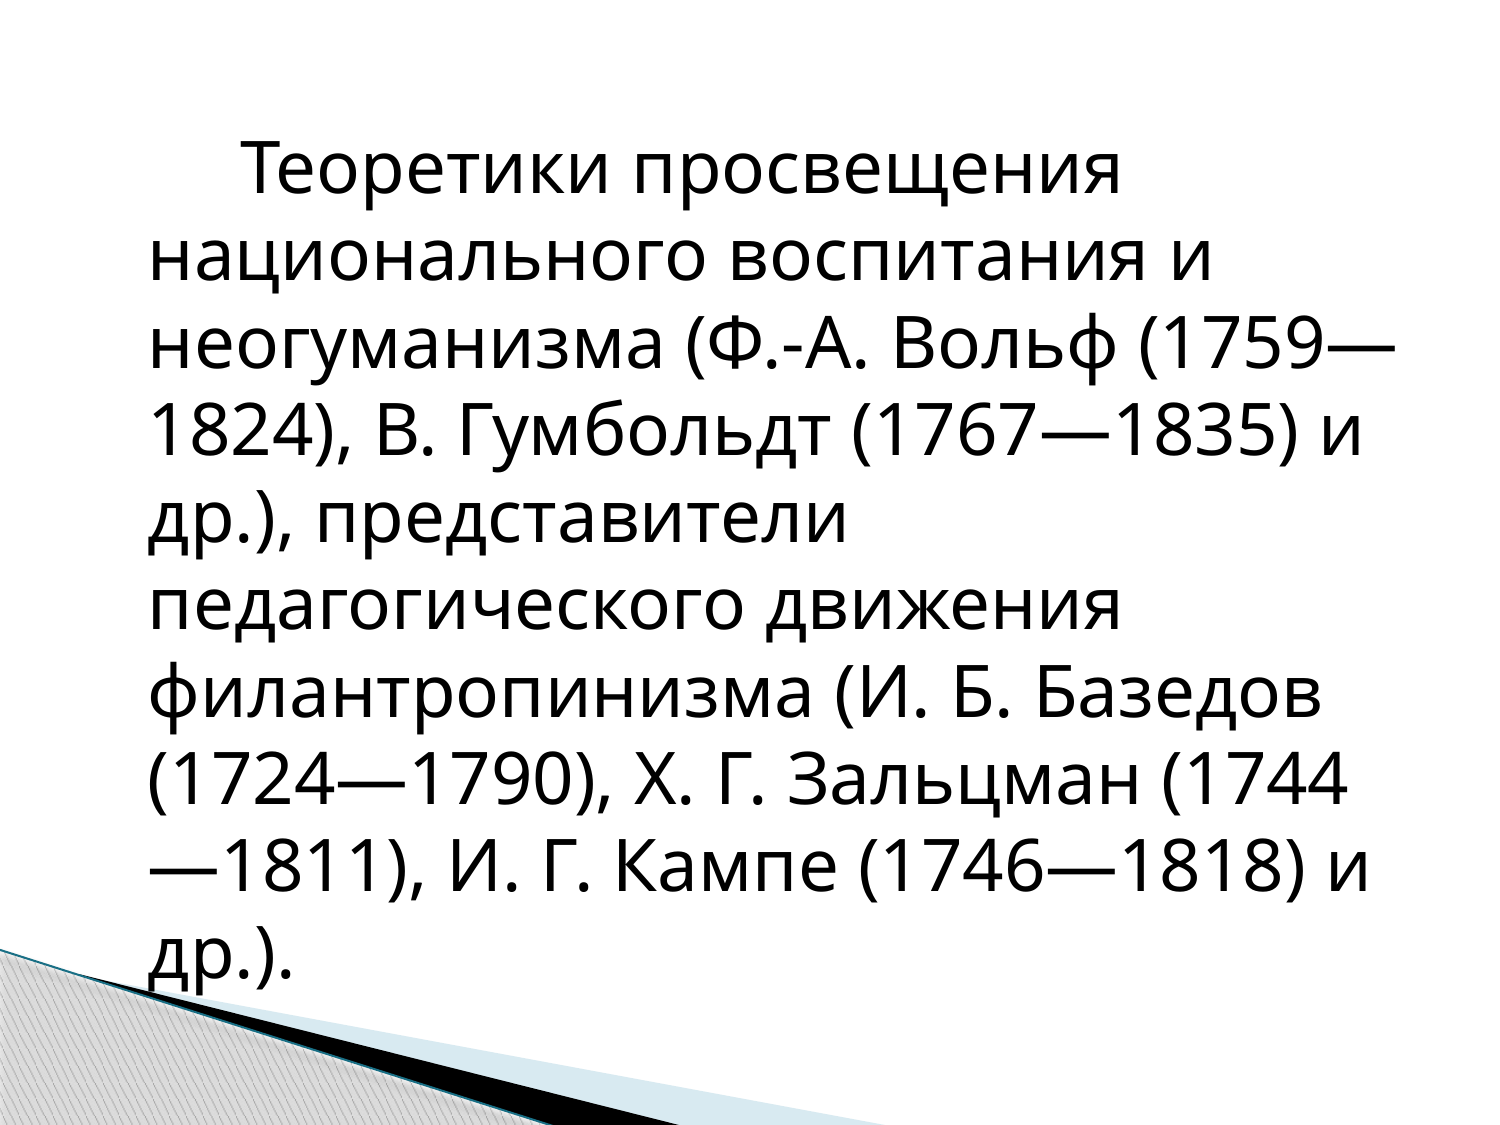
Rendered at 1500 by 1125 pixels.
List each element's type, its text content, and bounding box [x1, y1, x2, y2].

list Теоретики просвещения национального воспитания и неогуманизма (Ф.-А. Вольф (1759—1824), В. Гумбольдт (1767—1835) и др.), представители педагогического движения филантропинизма (И. Б. Базедов (1724—1790), Х. Г. Зальцман (1744—1811), И. Г. Кампе (1746—1818) и др.). [75, 113, 1425, 1005]
